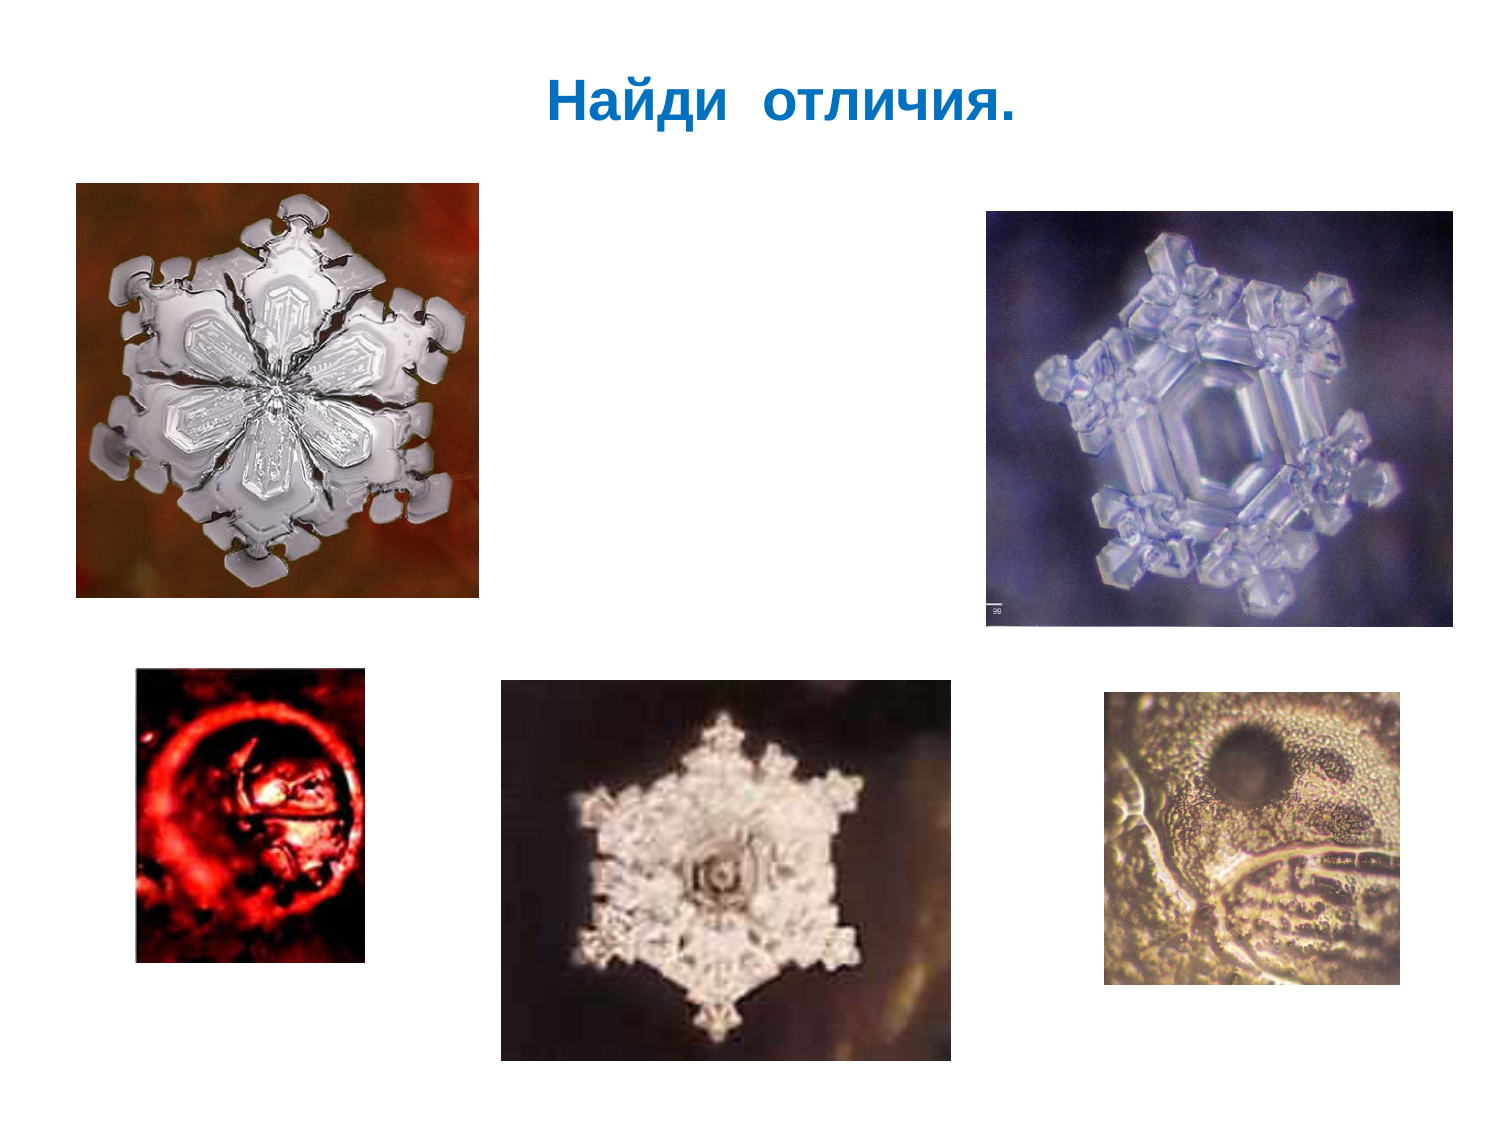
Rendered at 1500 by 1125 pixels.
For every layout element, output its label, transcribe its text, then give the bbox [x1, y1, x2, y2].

picture [501, 680, 952, 1062]
picture [1104, 692, 1400, 986]
picture [76, 183, 479, 598]
picture [135, 668, 365, 963]
text_box Найди отличия. [301, 54, 1140, 140]
picture [985, 211, 1453, 628]
